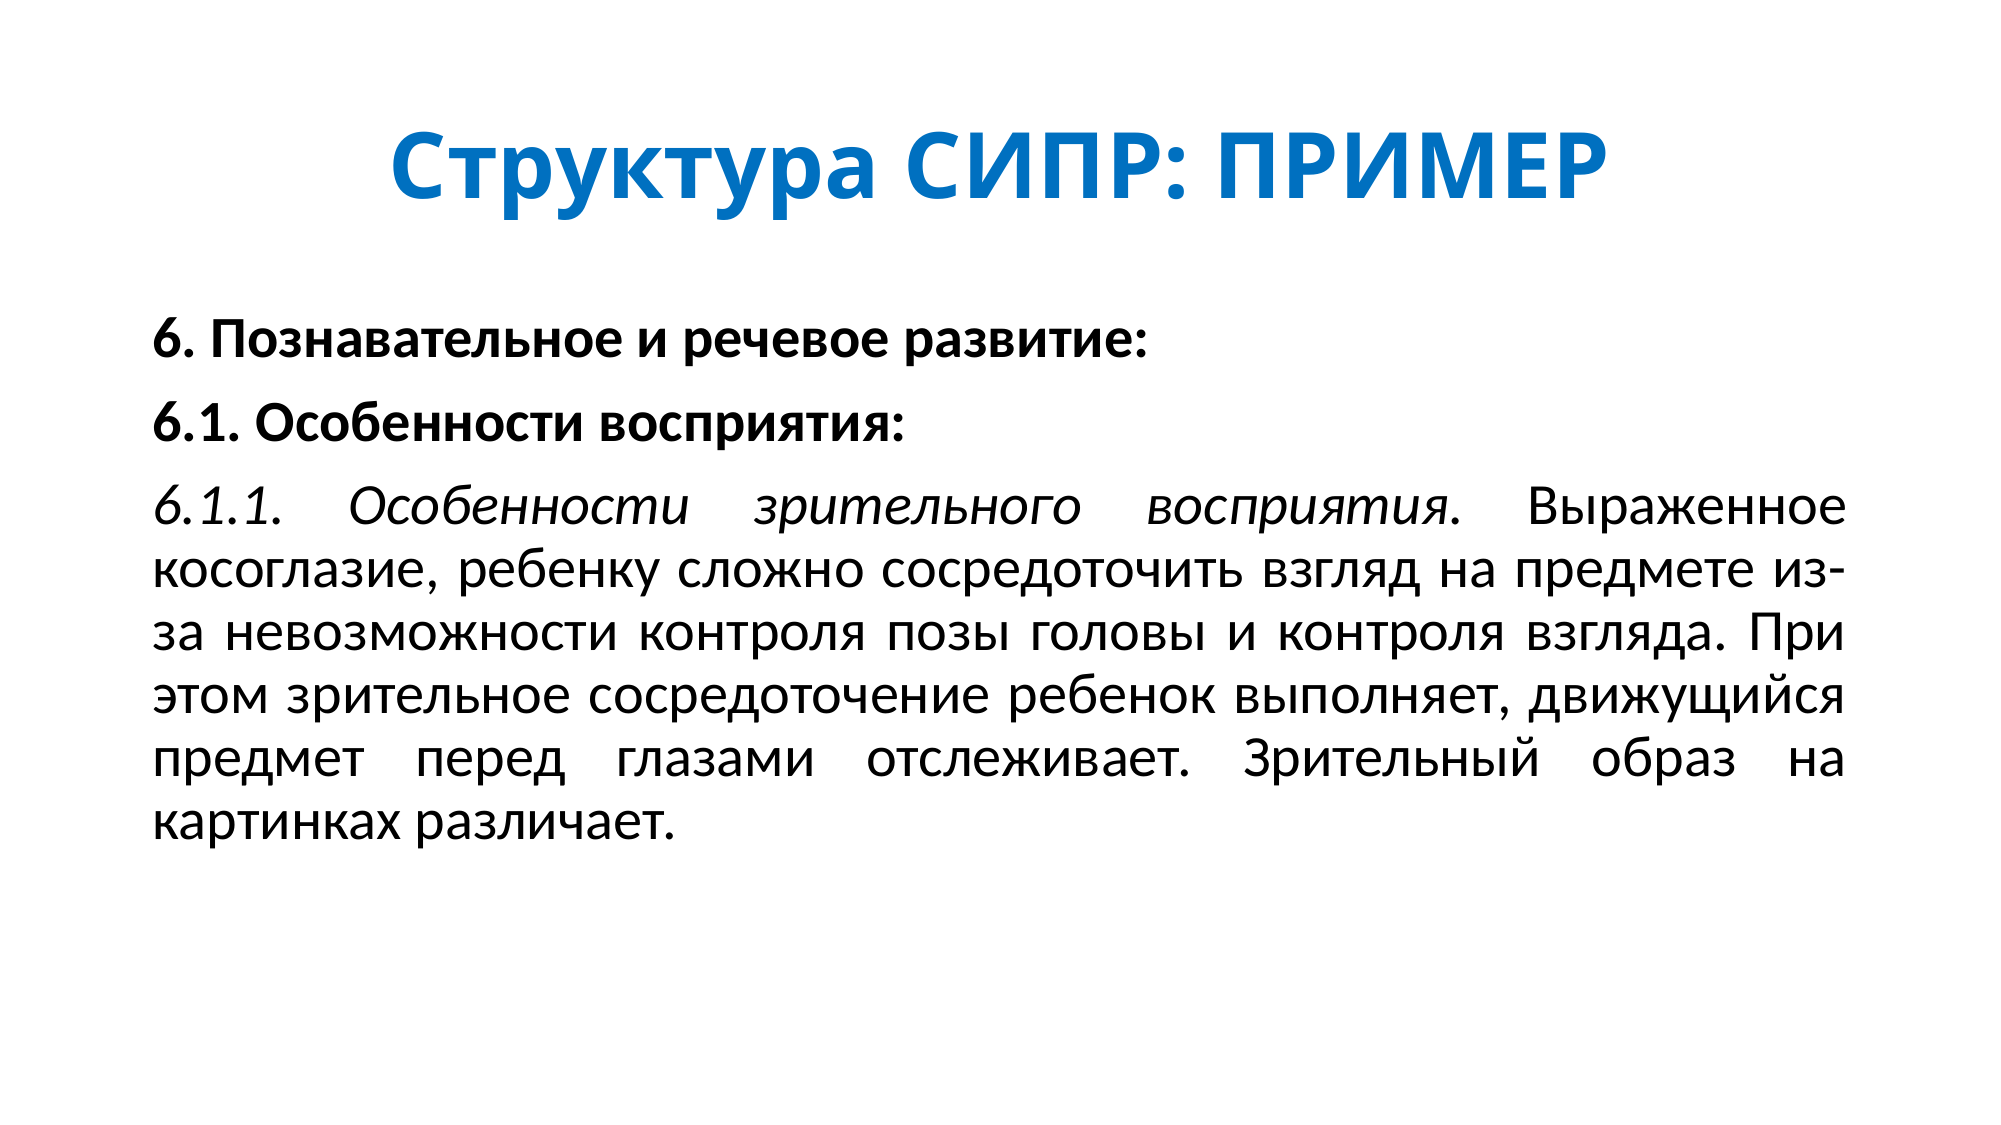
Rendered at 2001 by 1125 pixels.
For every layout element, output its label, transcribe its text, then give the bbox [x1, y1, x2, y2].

title Структура СИПР: ПРИМЕР [137, 59, 1863, 278]
list 6. Познавательное и речевое развитие: 6.1. Особенности восприятия: 6.1.1. Особенности зрительного восприятия. Выраженное косоглазие, ребенку сложно сосредоточить взгляд на предмете из-за невозможности контроля позы головы и контроля взгляда. При этом зрительное сосредоточение ребенок выполняет, движущийся предмет перед глазами отслеживает. Зрительный образ на картинках различает. [137, 299, 1863, 1014]
